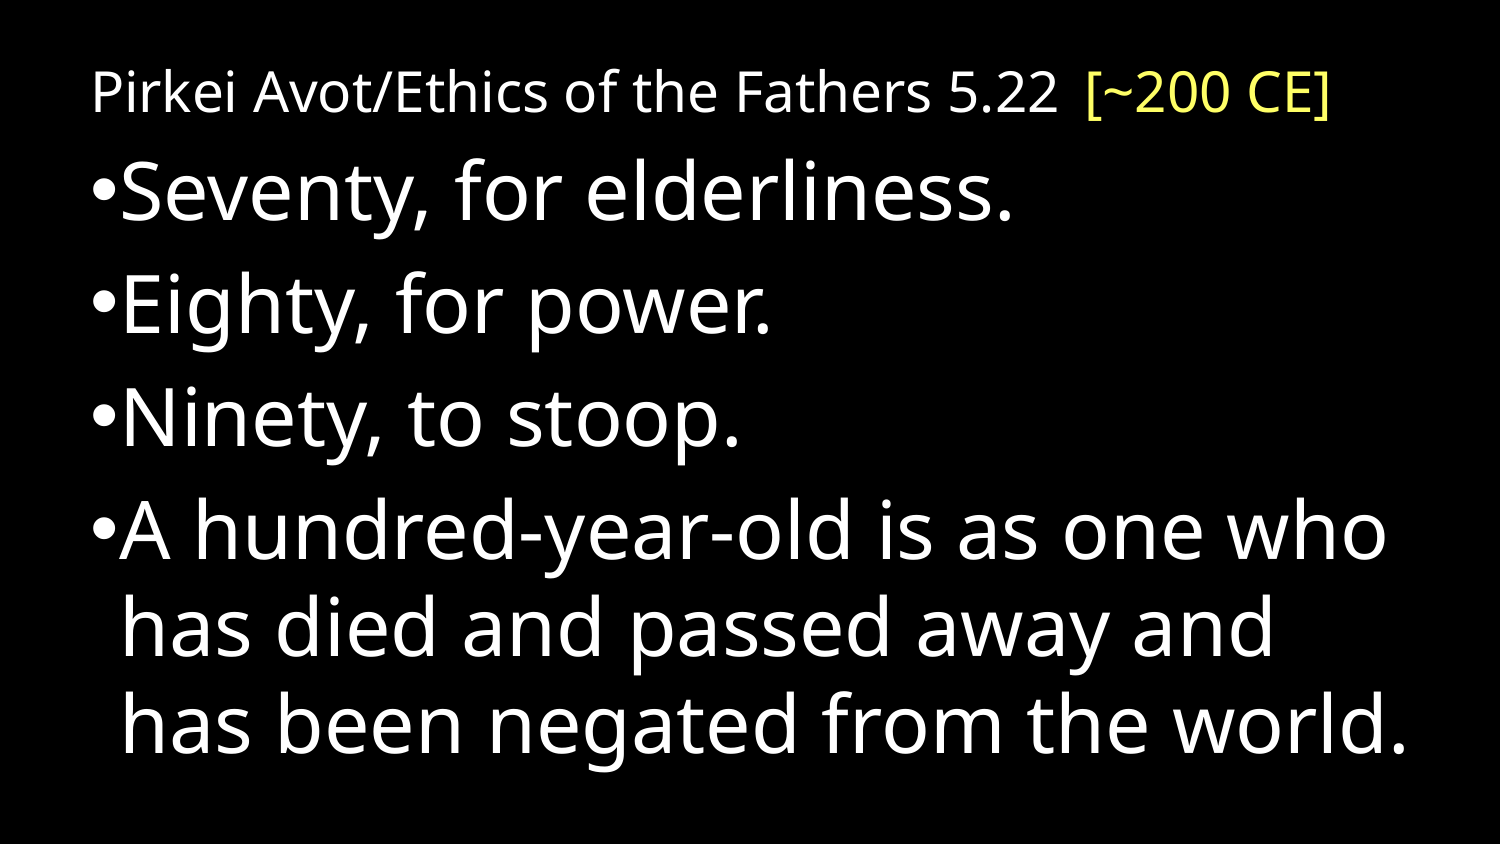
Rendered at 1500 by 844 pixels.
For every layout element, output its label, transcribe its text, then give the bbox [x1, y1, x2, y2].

subtitle Pirkei Avot/Ethics of the Fathers 5.22 [~200 CE] Seventy, for elderliness. Eighty, for power. Ninety, to stoop. A hundred-year-old is as one who has died and passed away and has been negated from the world. [75, 34, 1438, 810]
